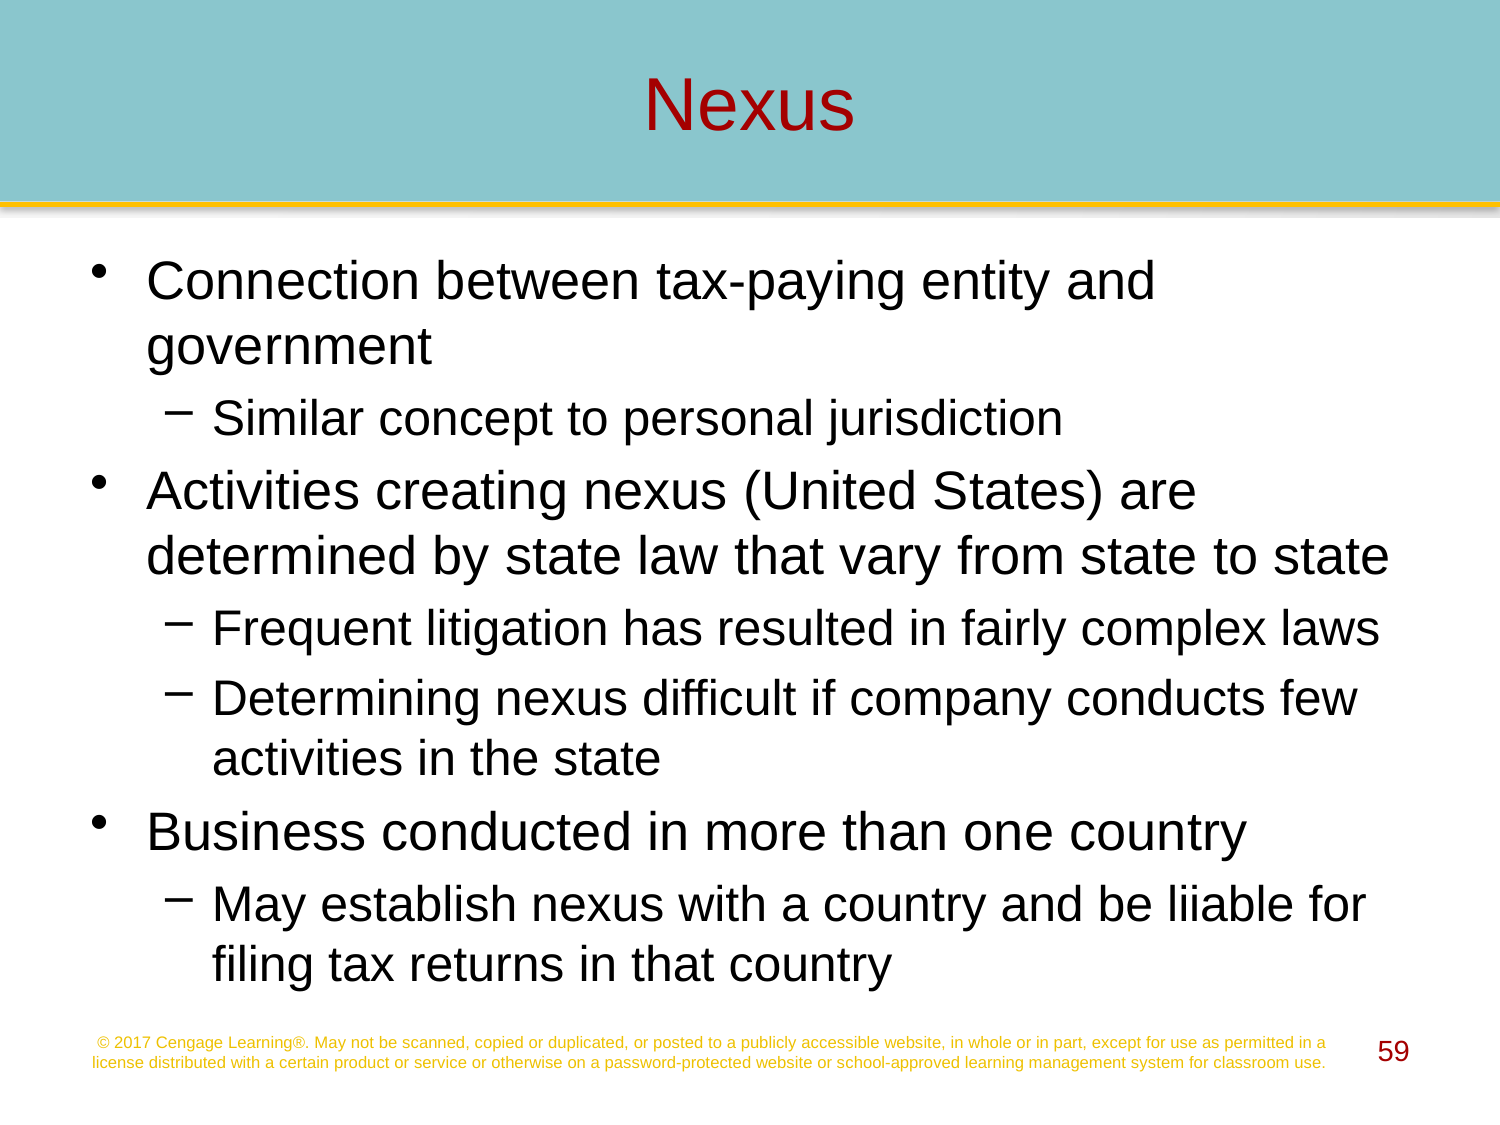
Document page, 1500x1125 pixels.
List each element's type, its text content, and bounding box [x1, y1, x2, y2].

title Nexus [0, 0, 1500, 202]
list Connection between tax-paying entity and government Similar concept to personal jurisdiction Activities creating nexus (United States) are determined by state law that vary from state to state Frequent litigation has resulted in fairly complex laws Determining nexus difficult if company conducts few activities in the state Business conducted in more than one country May establish nexus with a country and be liiable for filing tax returns in that country [75, 237, 1425, 1005]
footer © 2017 Cengage Learning®. May not be scanned, copied or duplicated, or posted to a publicly accessible website, in whole or in part, except for use as permitted in a license distributed with a certain product or service or otherwise on a password-protected website or school-approved learning management system for classroom use. [62, 1024, 1074, 1103]
slide_number 59 [1074, 1024, 1426, 1103]
